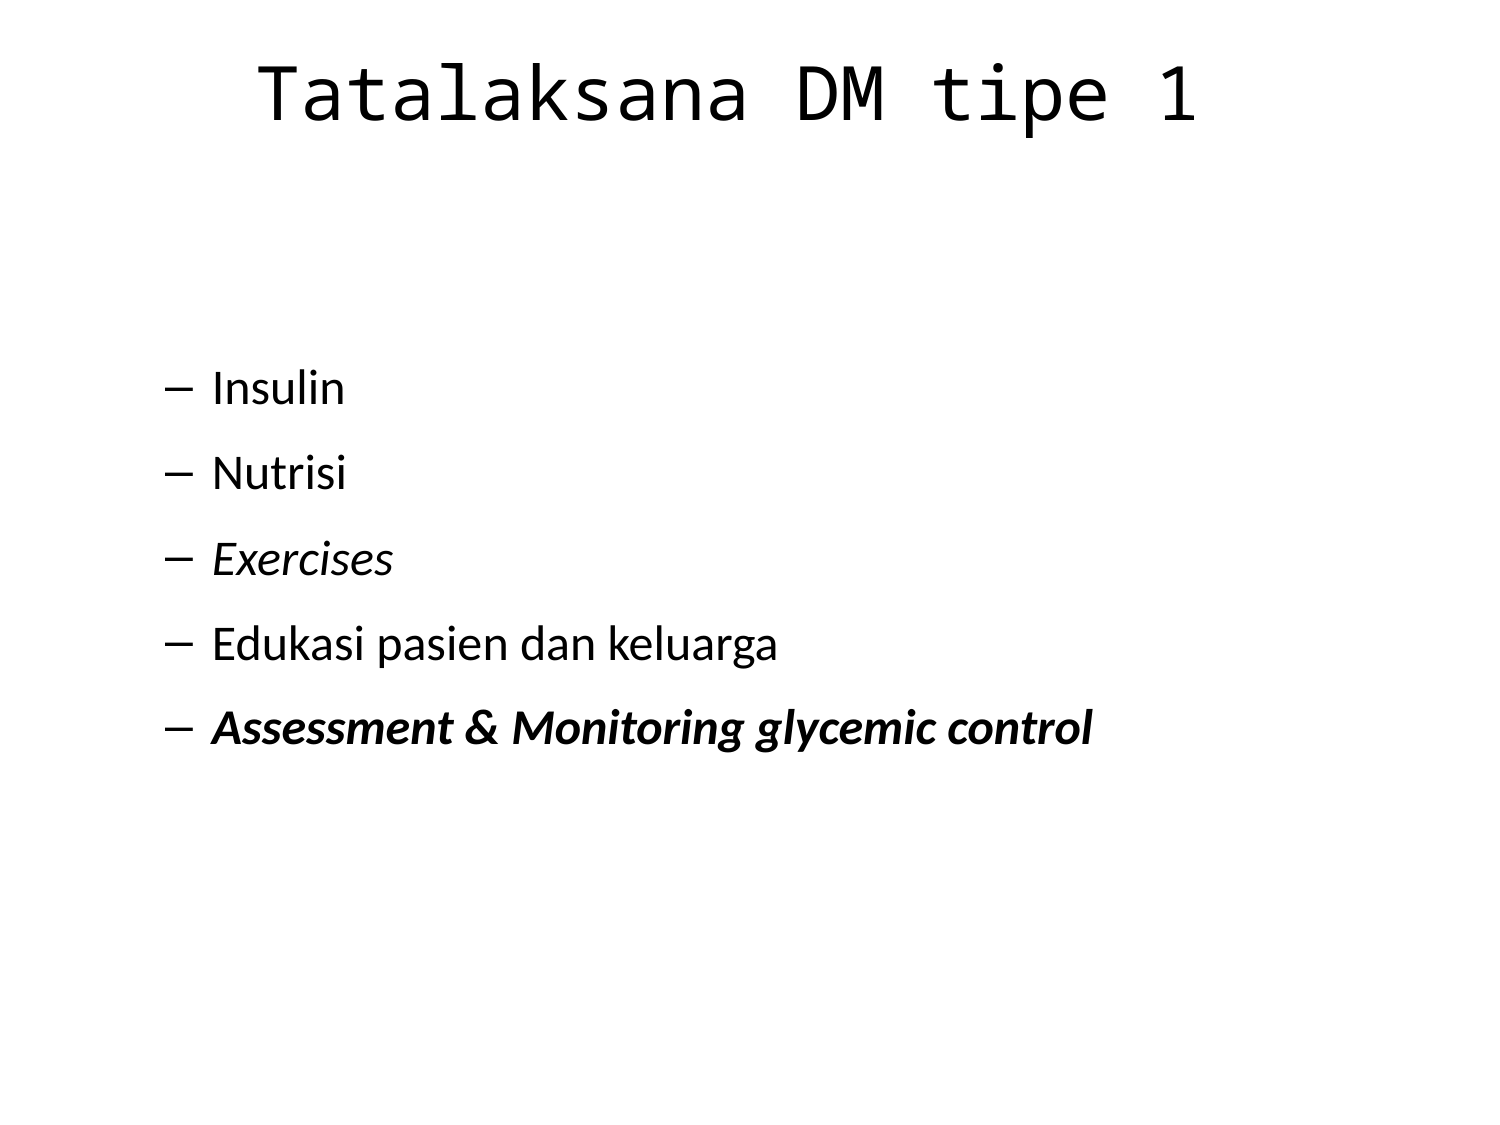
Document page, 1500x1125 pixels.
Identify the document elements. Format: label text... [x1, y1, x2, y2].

list Insulin Nutrisi Exercises Edukasi pasien dan keluarga Assessment & Monitoring glycemic control [75, 262, 1425, 1005]
title Tatalaksana DM tipe 1 [75, 37, 1425, 201]
